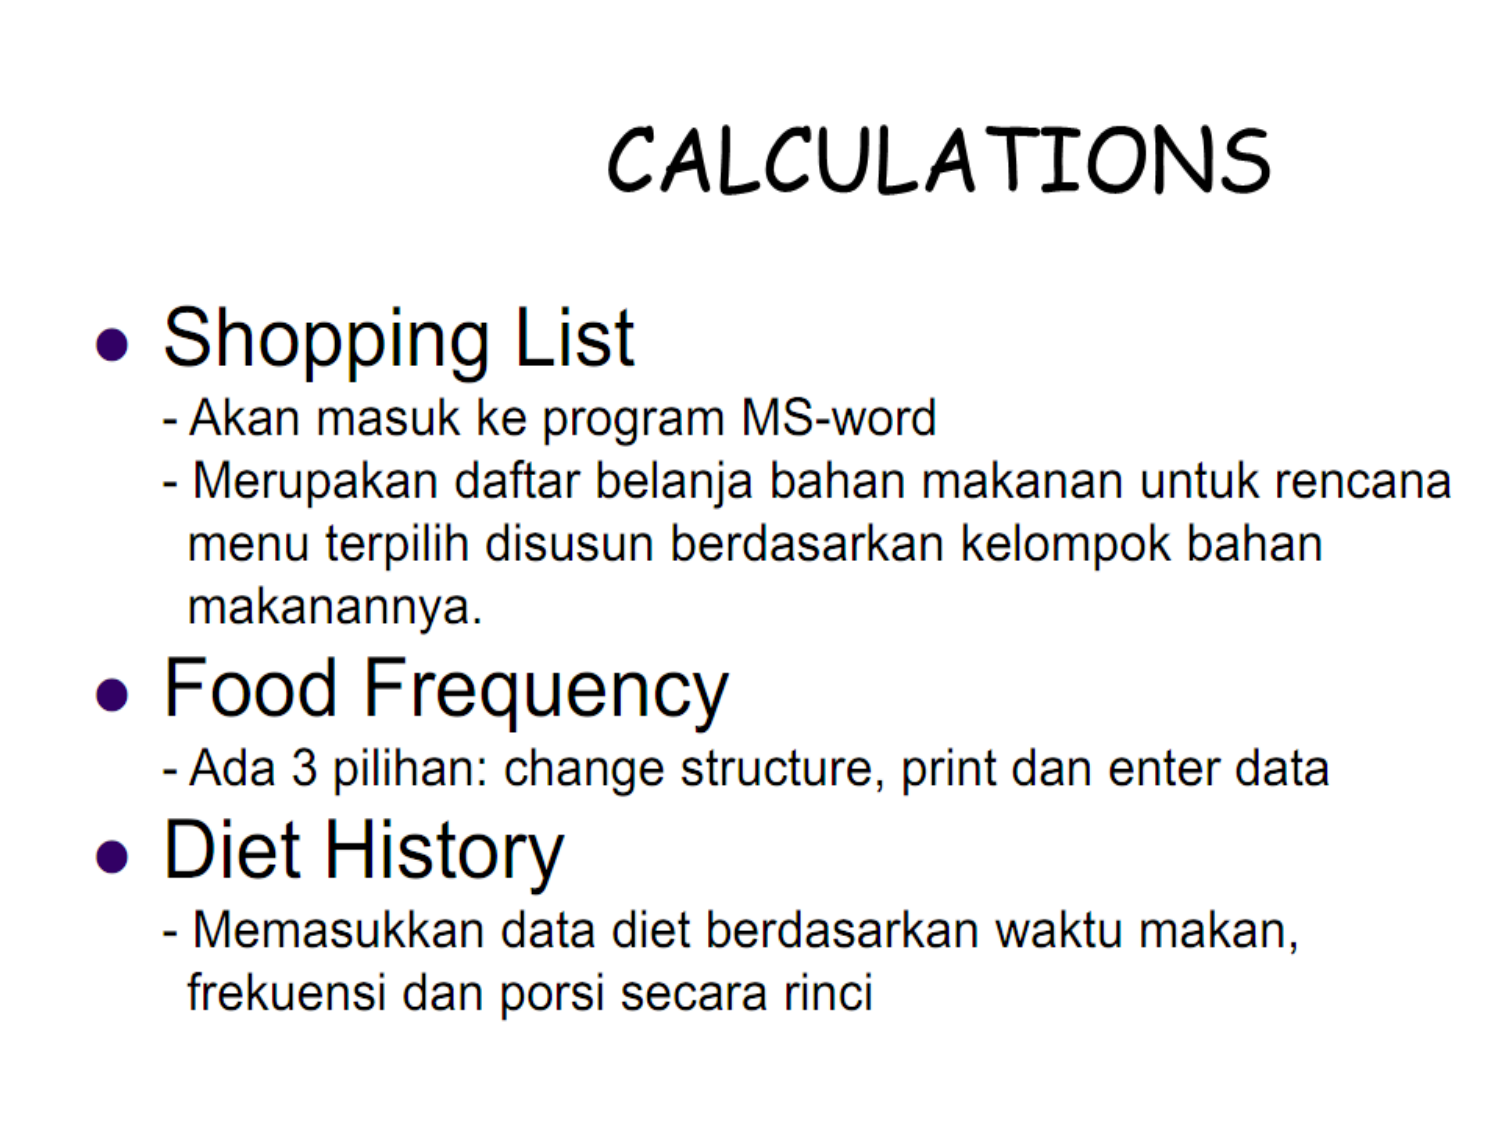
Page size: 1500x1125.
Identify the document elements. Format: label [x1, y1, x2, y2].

picture [37, 94, 1462, 1083]
